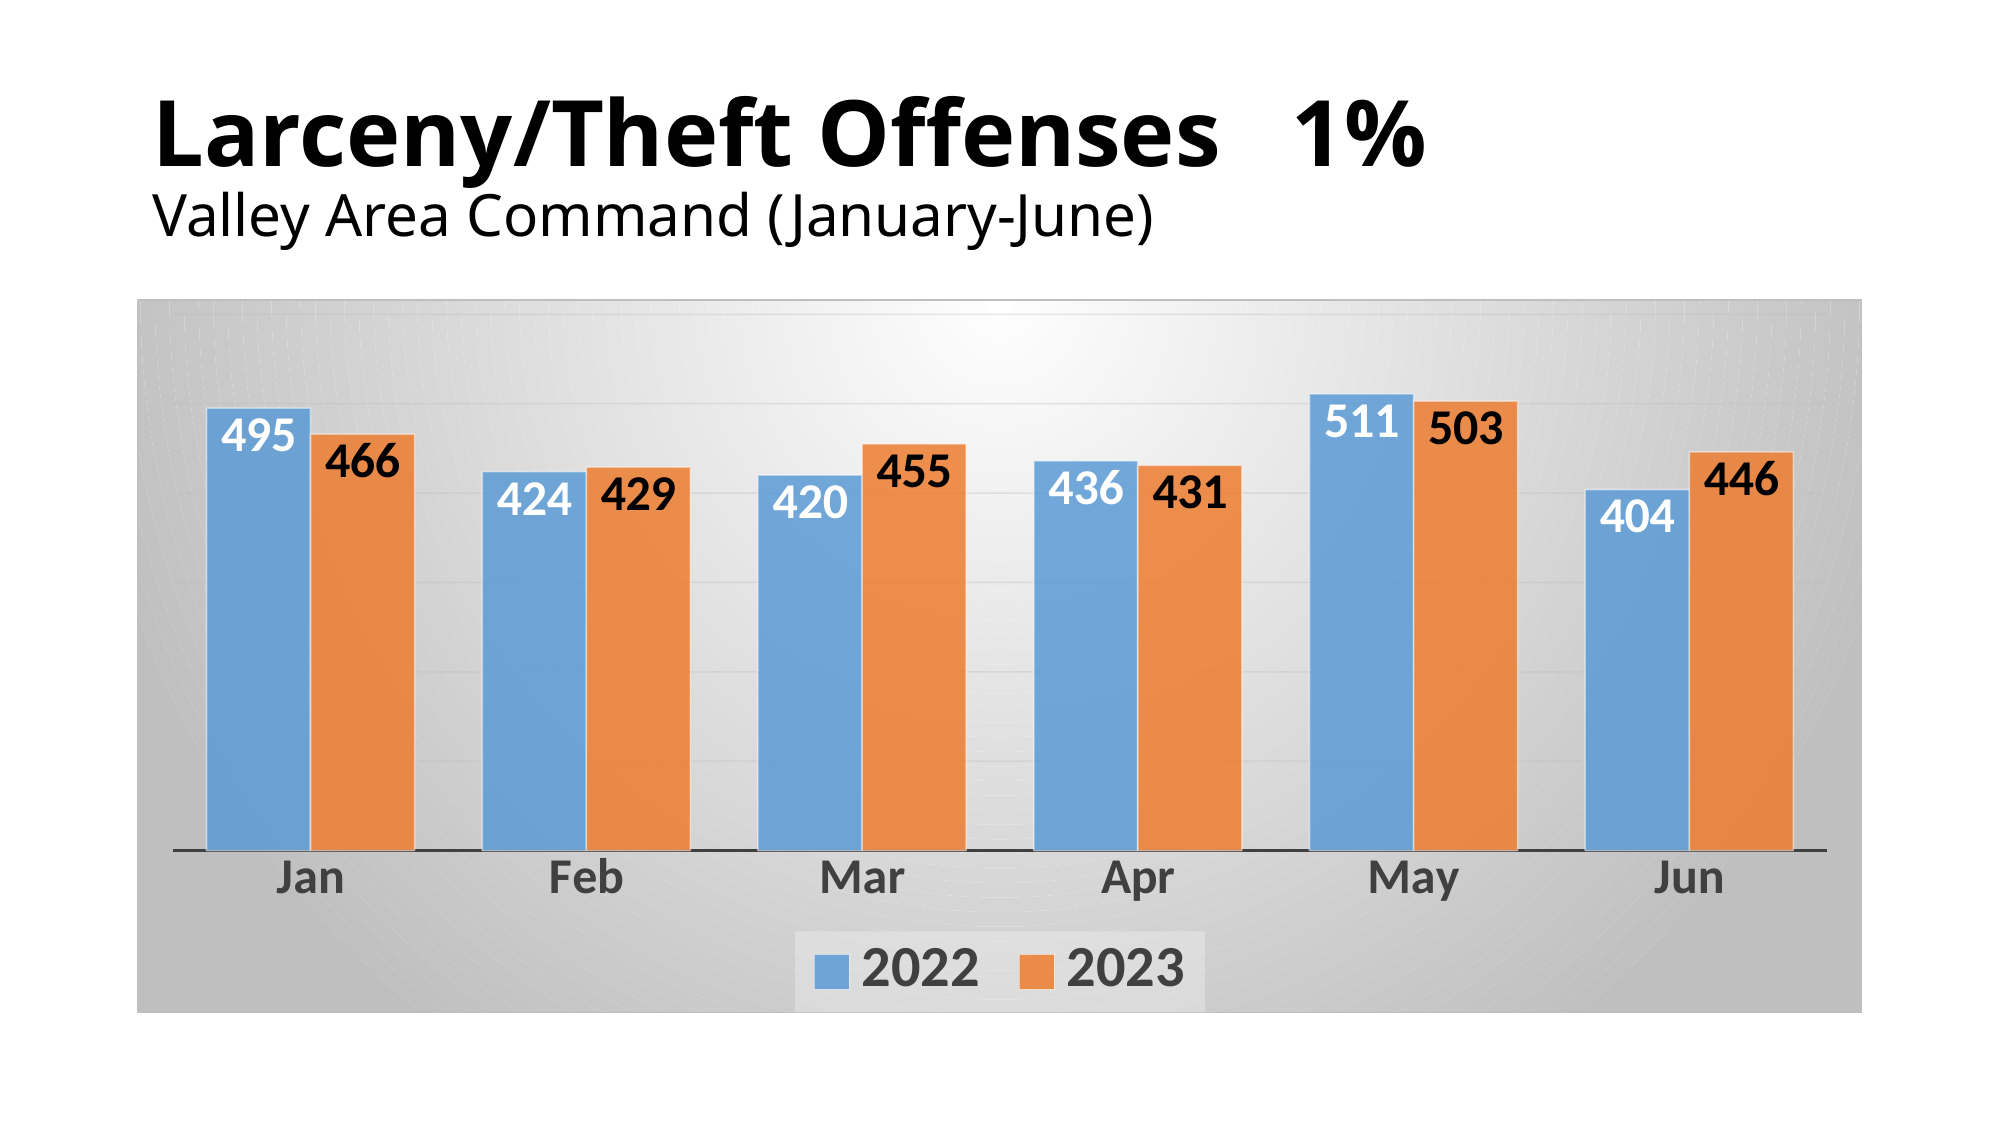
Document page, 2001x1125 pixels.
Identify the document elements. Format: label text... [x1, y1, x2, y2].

chart [137, 299, 1863, 1014]
title Larceny/Theft Offenses 1% Valley Area Command (January-June) [137, 59, 1863, 278]
